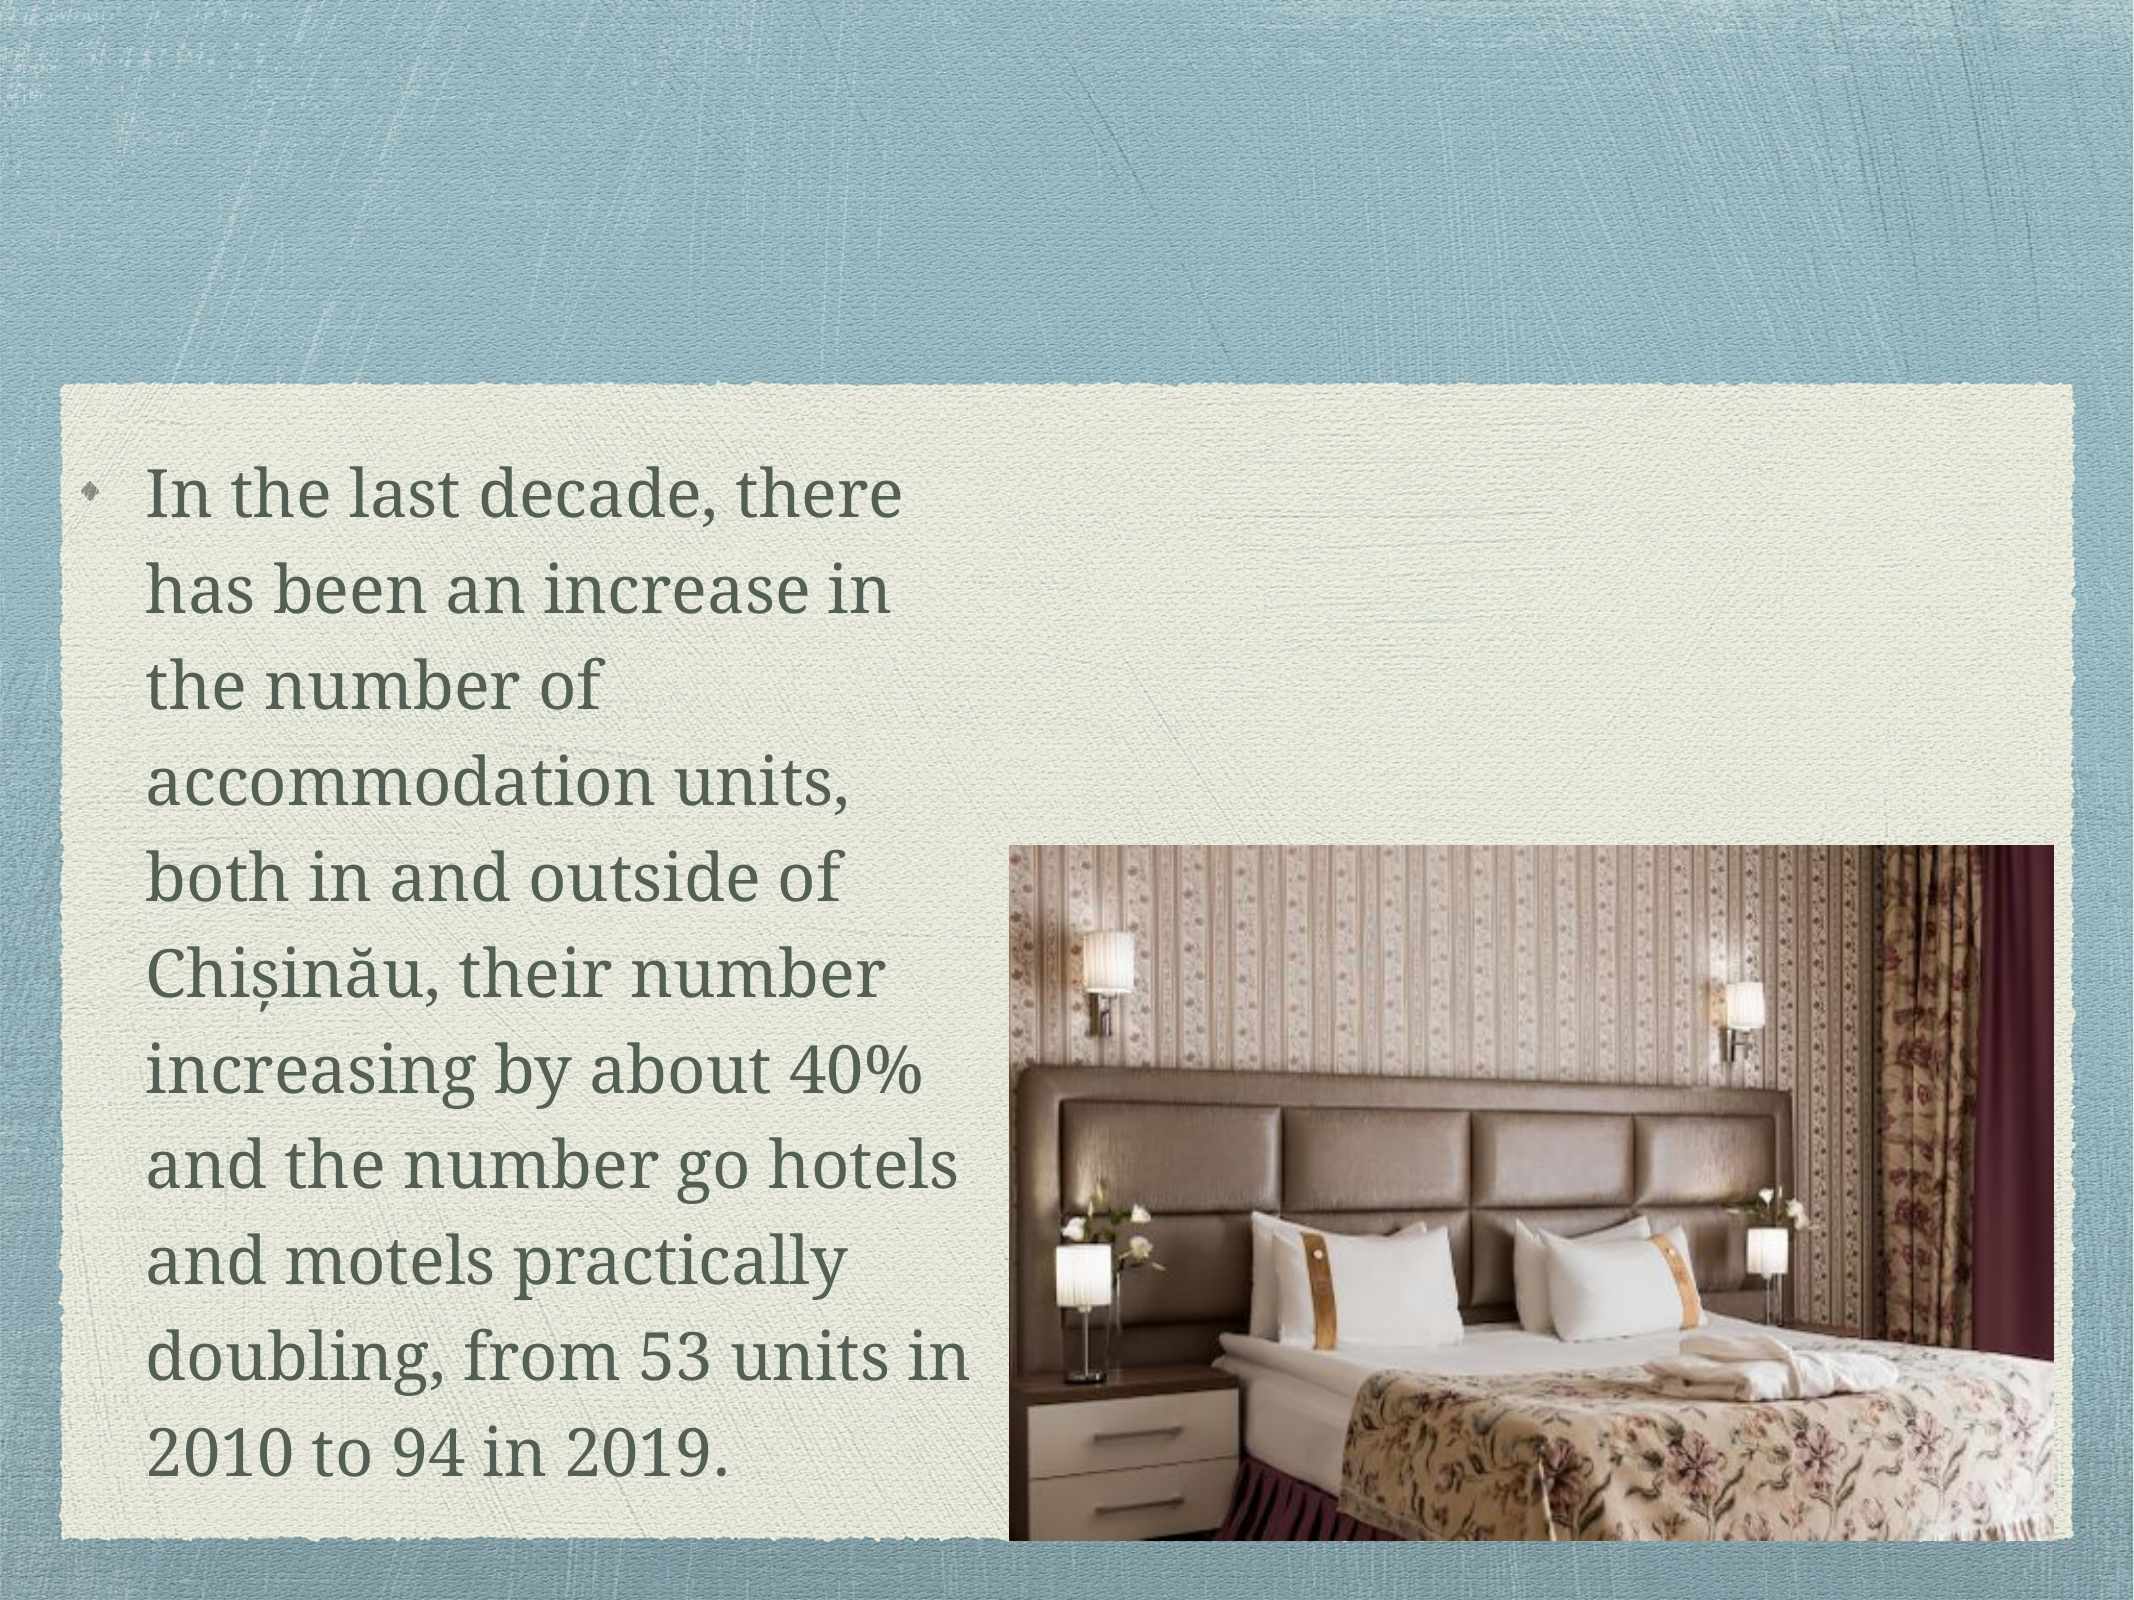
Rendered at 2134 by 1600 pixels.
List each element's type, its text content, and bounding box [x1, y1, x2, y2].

picture [0, 0, 2134, 1600]
list In the last decade, there has been an increase in the number of accommodation units, both in and outside of Chișinău, their number increasing by about 40% and the number go hotels and motels practically doubling, from 53 units in 2010 to 94 in 2019. [72, 430, 993, 1495]
